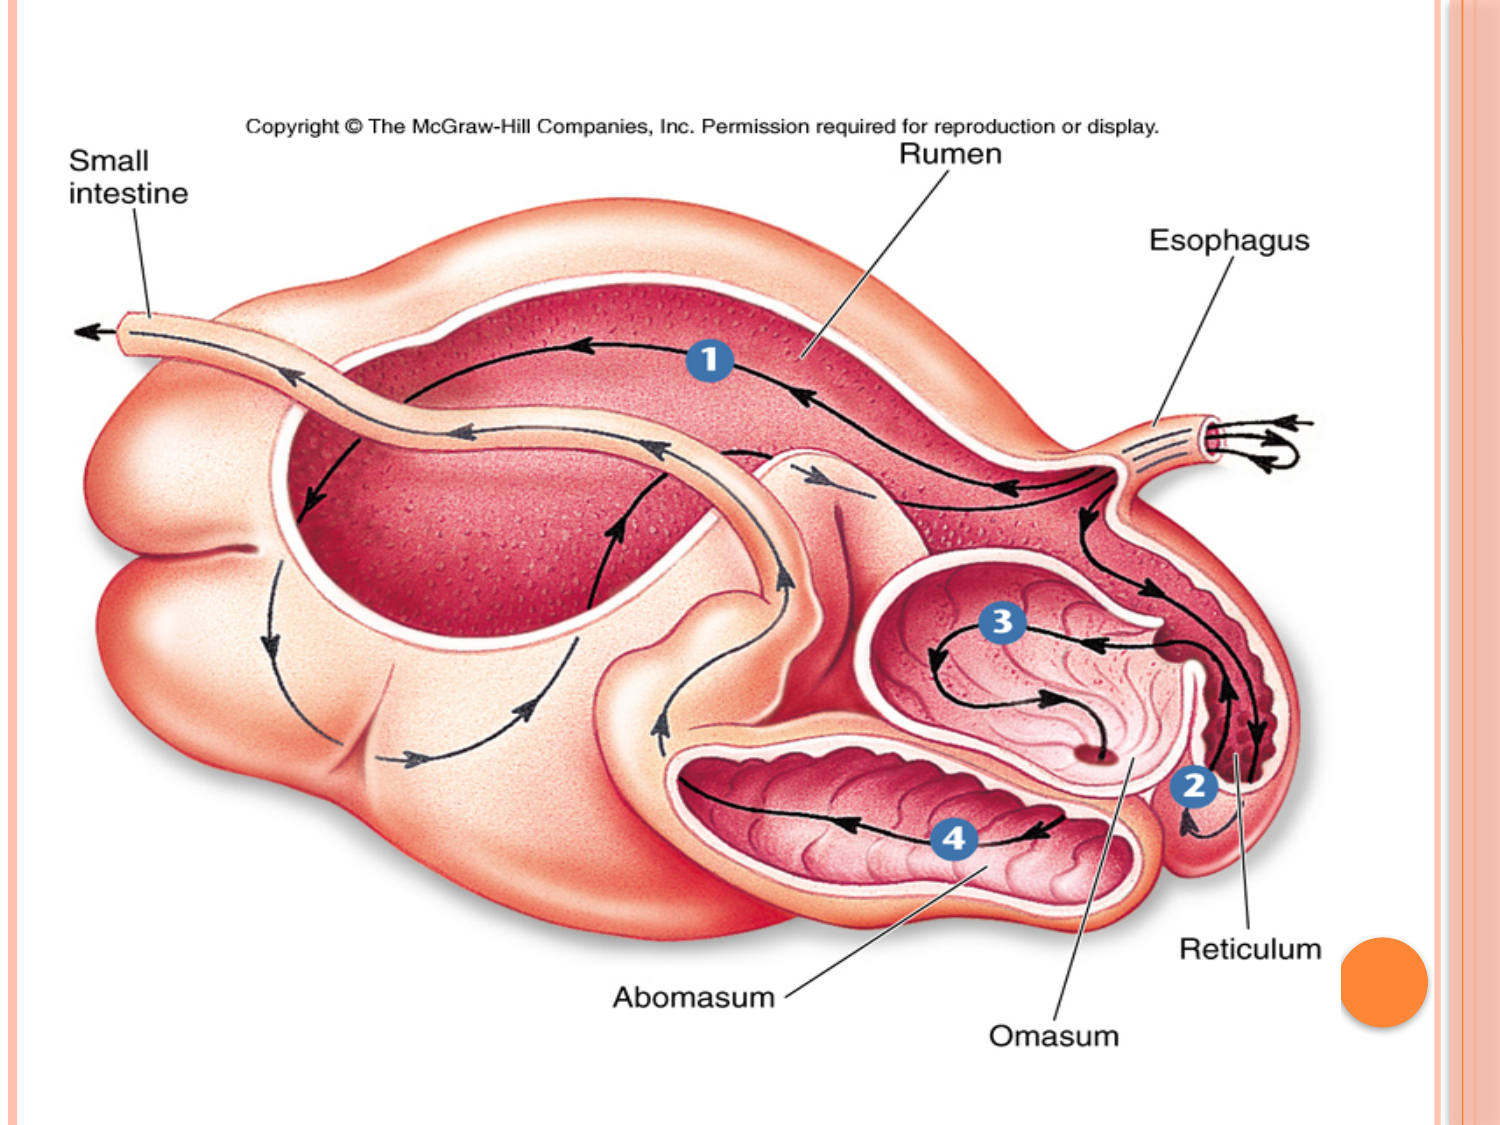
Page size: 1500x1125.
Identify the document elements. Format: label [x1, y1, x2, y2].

picture [64, 113, 1342, 1052]
